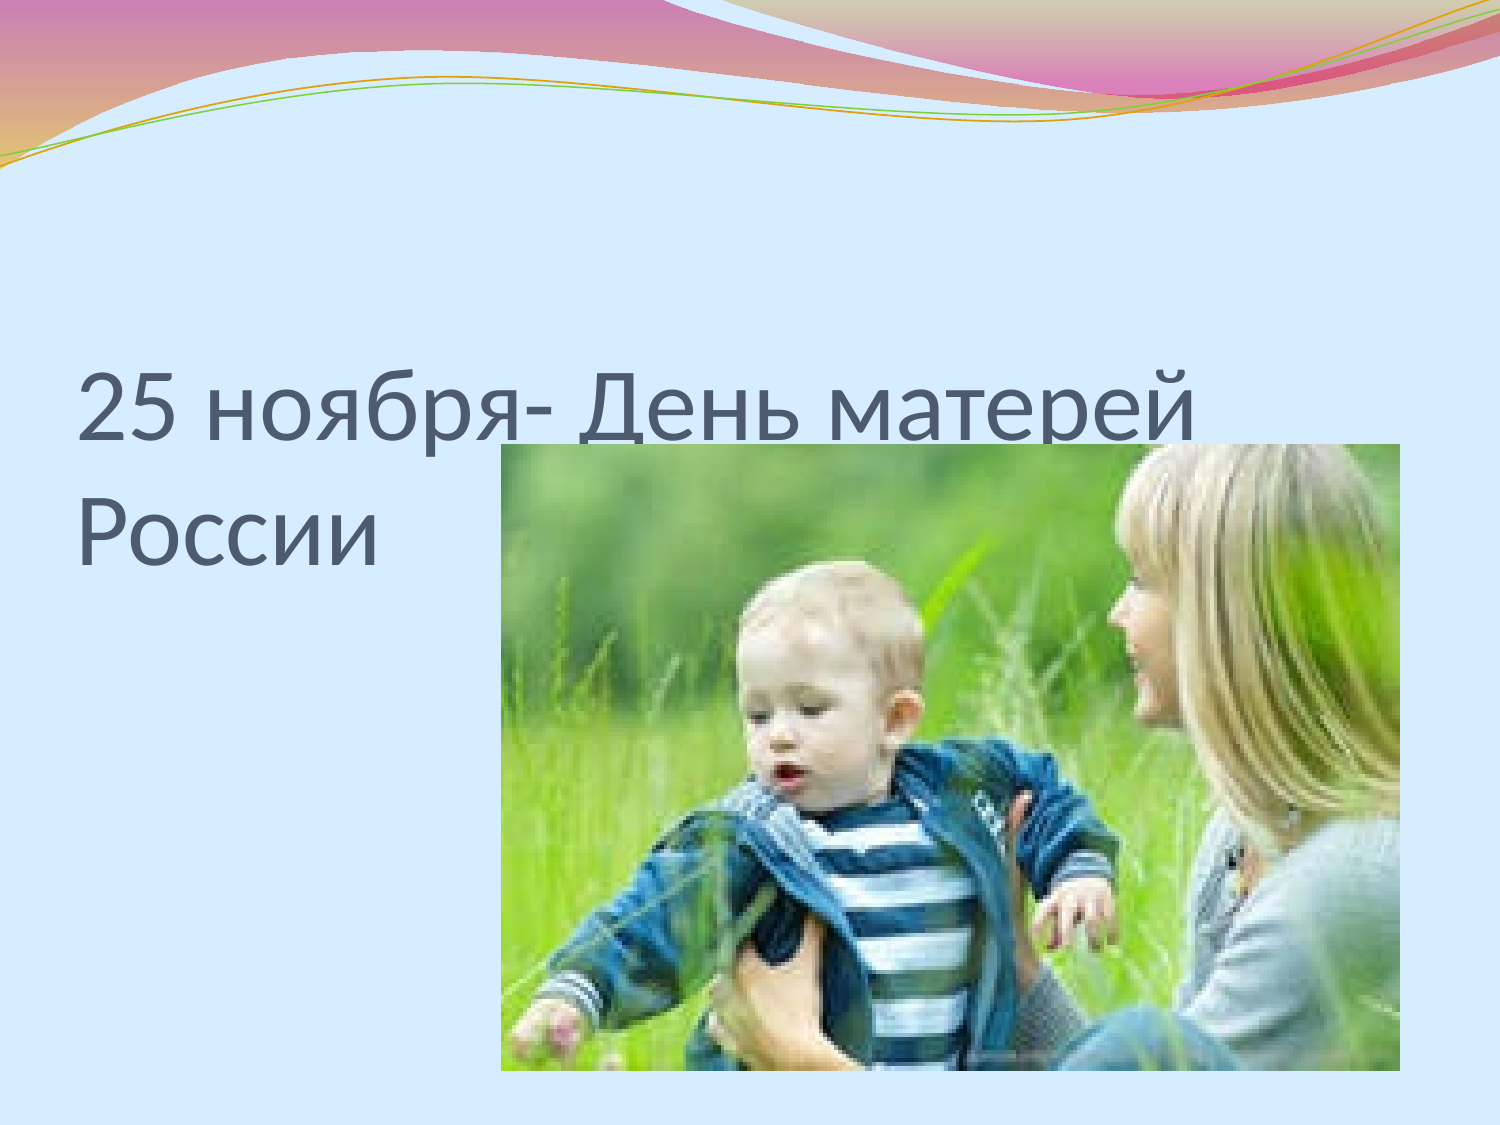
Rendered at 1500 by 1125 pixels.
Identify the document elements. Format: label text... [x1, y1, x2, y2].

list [501, 444, 1400, 1071]
title 25 ноября- День матерей России [75, 115, 1425, 587]
